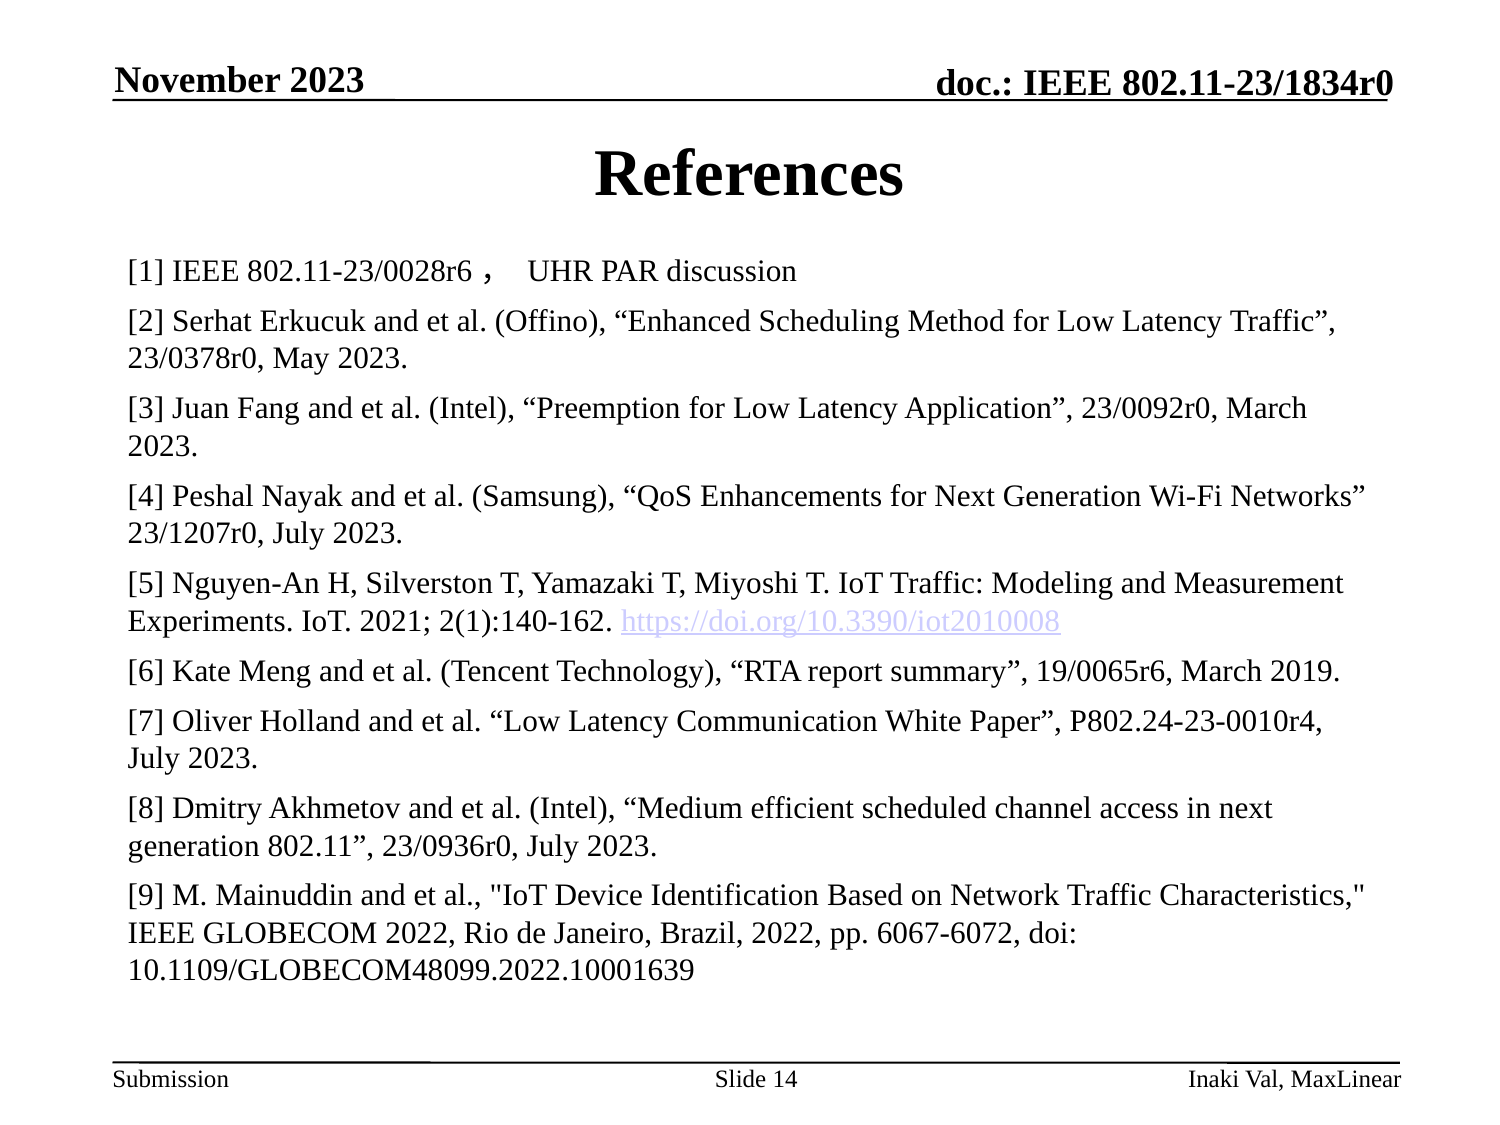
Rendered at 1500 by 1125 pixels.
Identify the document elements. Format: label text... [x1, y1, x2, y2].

slide_number Slide 14 [712, 1061, 800, 1093]
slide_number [114, 0, 374, 101]
footer Inaki Val, MaxLinear [1184, 1061, 1402, 1125]
title References [112, 112, 1388, 226]
list [1] IEEE 802.11-23/0028r6， UHR PAR discussion [2] Serhat Erkucuk and et al. (Offino), “Enhanced Scheduling Method for Low Latency Traffic”, 23/0378r0, May 2023. [3] Juan Fang and et al. (Intel), “Preemption for Low Latency Application”, 23/0092r0, March 2023. [4] Peshal Nayak and et al. (Samsung), “QoS Enhancements for Next Generation Wi-Fi Networks” 23/1207r0, July 2023. [5] Nguyen-An H, Silverston T, Yamazaki T, Miyoshi T. IoT Traffic: Modeling and Measurement Experiments. IoT. 2021; 2(1):140-162. https://doi.org/10.3390/iot2010008 [6] Kate Meng and et al. (Tencent Technology), “RTA report summary”, 19/0065r6, March 2019. [7] Oliver Holland and et al. “Low Latency Communication White Paper”, P802.24-23-0010r4, July 2023. [8] Dmitry Akhmetov and et al. (Intel), “Medium efficient scheduled channel access in next generation 802.11”, 23/0936r0, July 2023. [9] M. Mainuddin and et al., "IoT Device Identification Based on Network Traffic Characteristics," IEEE GLOBECOM 2022, Rio de Janeiro, Brazil, 2022, pp. 6067-6072, doi: 10.1109/GLOBECOM48099.2022.10001639 [112, 242, 1388, 1038]
